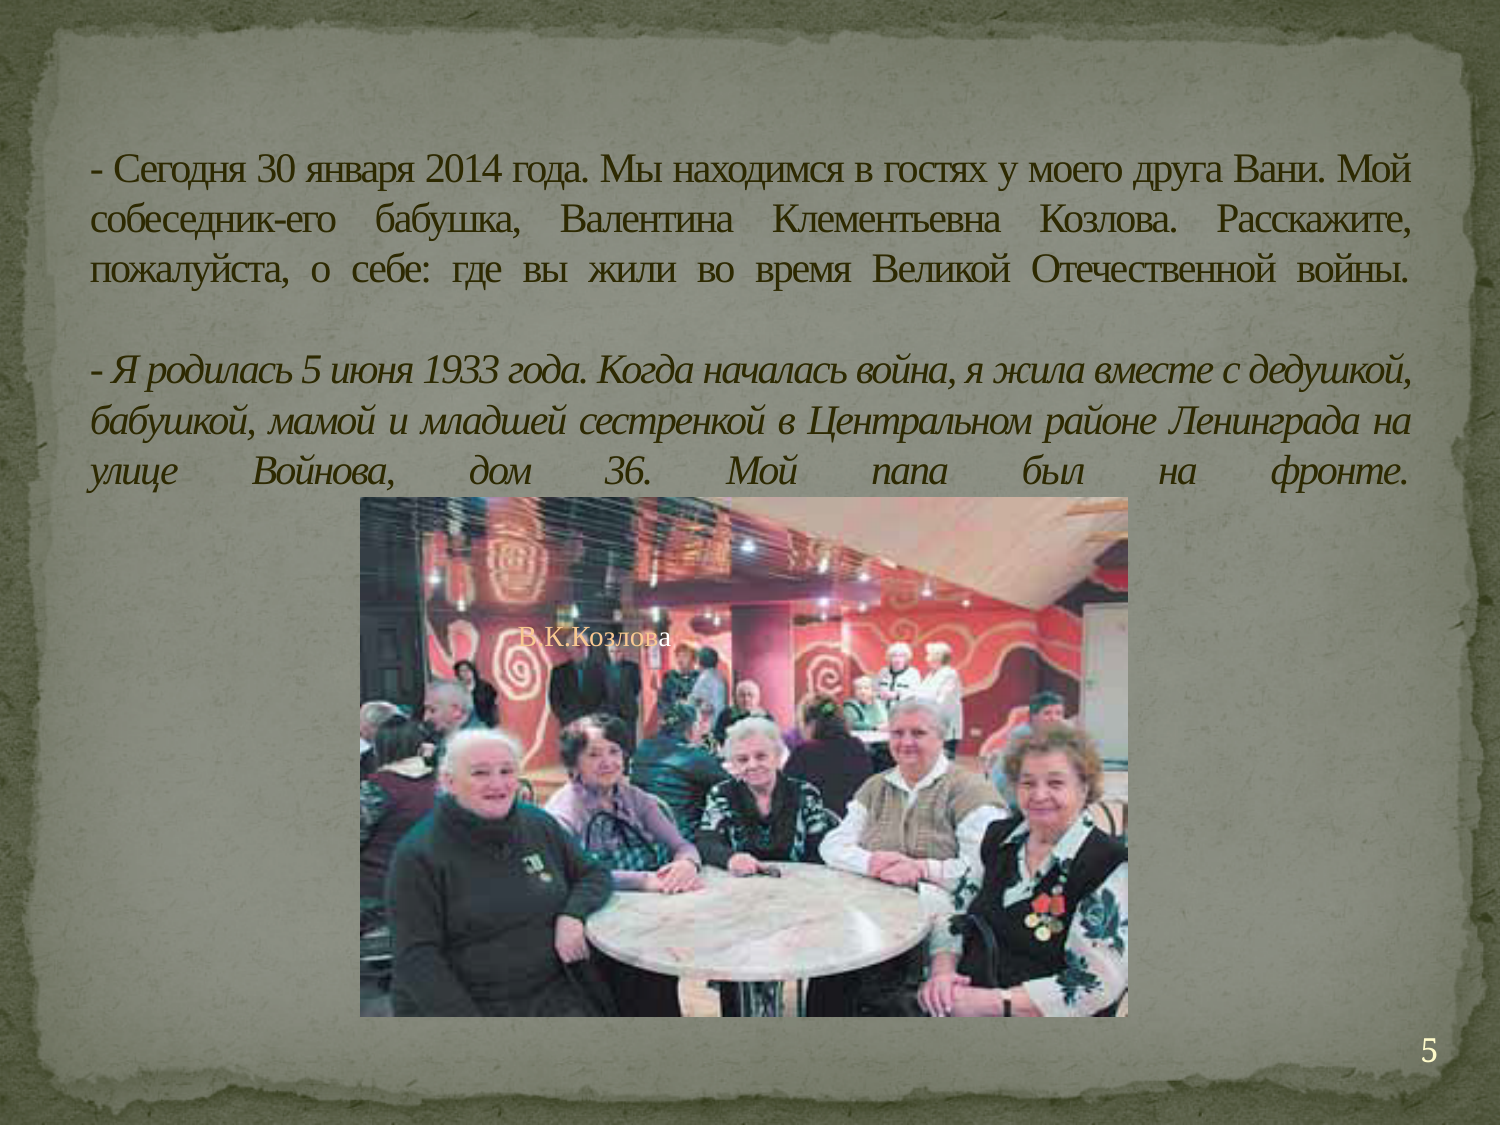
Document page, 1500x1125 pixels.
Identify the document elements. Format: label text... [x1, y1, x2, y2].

title - Сегодня 30 января 2014 года. Мы находимся в гостях у моего друга Вани. Мой собеседник-его бабушка, Валентина Клементьевна Козлова. Расскажите, пожалуйста, о себе: где вы жили во время Великой Отечественной войны. - Я родилась 5 июня 1933 года. Когда началась война, я жила вместе с дедушкой, бабушкой, мамой и младшей сестренкой в Центральном районе Ленинграда на улице Войнова, дом 36. Мой папа был на фронте. [74, 24, 1425, 551]
slide_number 5 [1379, 1014, 1480, 1089]
picture [360, 497, 1129, 1017]
